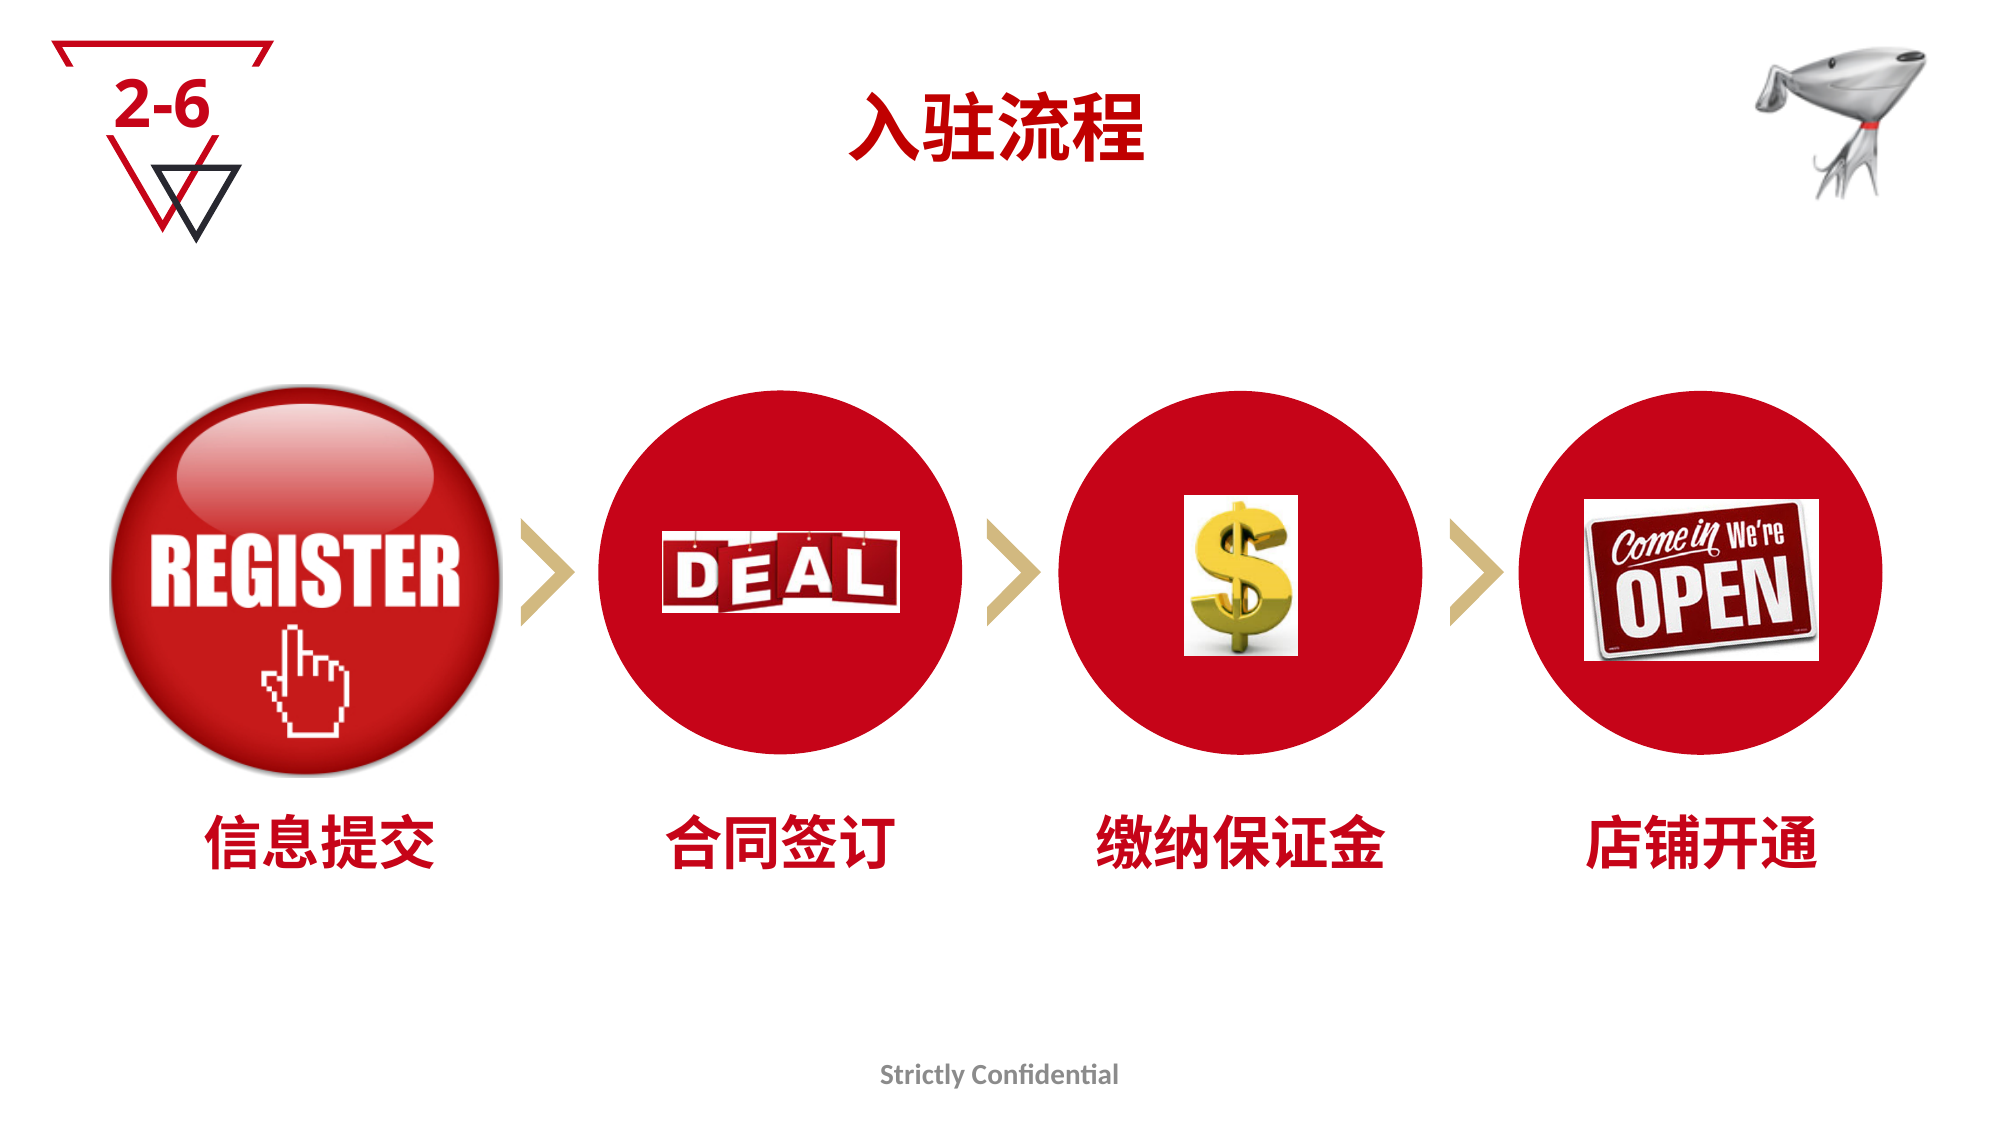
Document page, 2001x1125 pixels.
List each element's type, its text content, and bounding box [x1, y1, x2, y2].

text_box [154, 166, 239, 240]
picture [1745, 20, 1941, 216]
text_box [108, 136, 217, 229]
text_box 2-6 [0, 66, 325, 136]
text_box [54, 42, 271, 66]
text_box 入驻流程 [831, 72, 1162, 178]
footer Strictly Confidential [662, 1042, 1338, 1103]
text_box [109, 384, 1883, 882]
